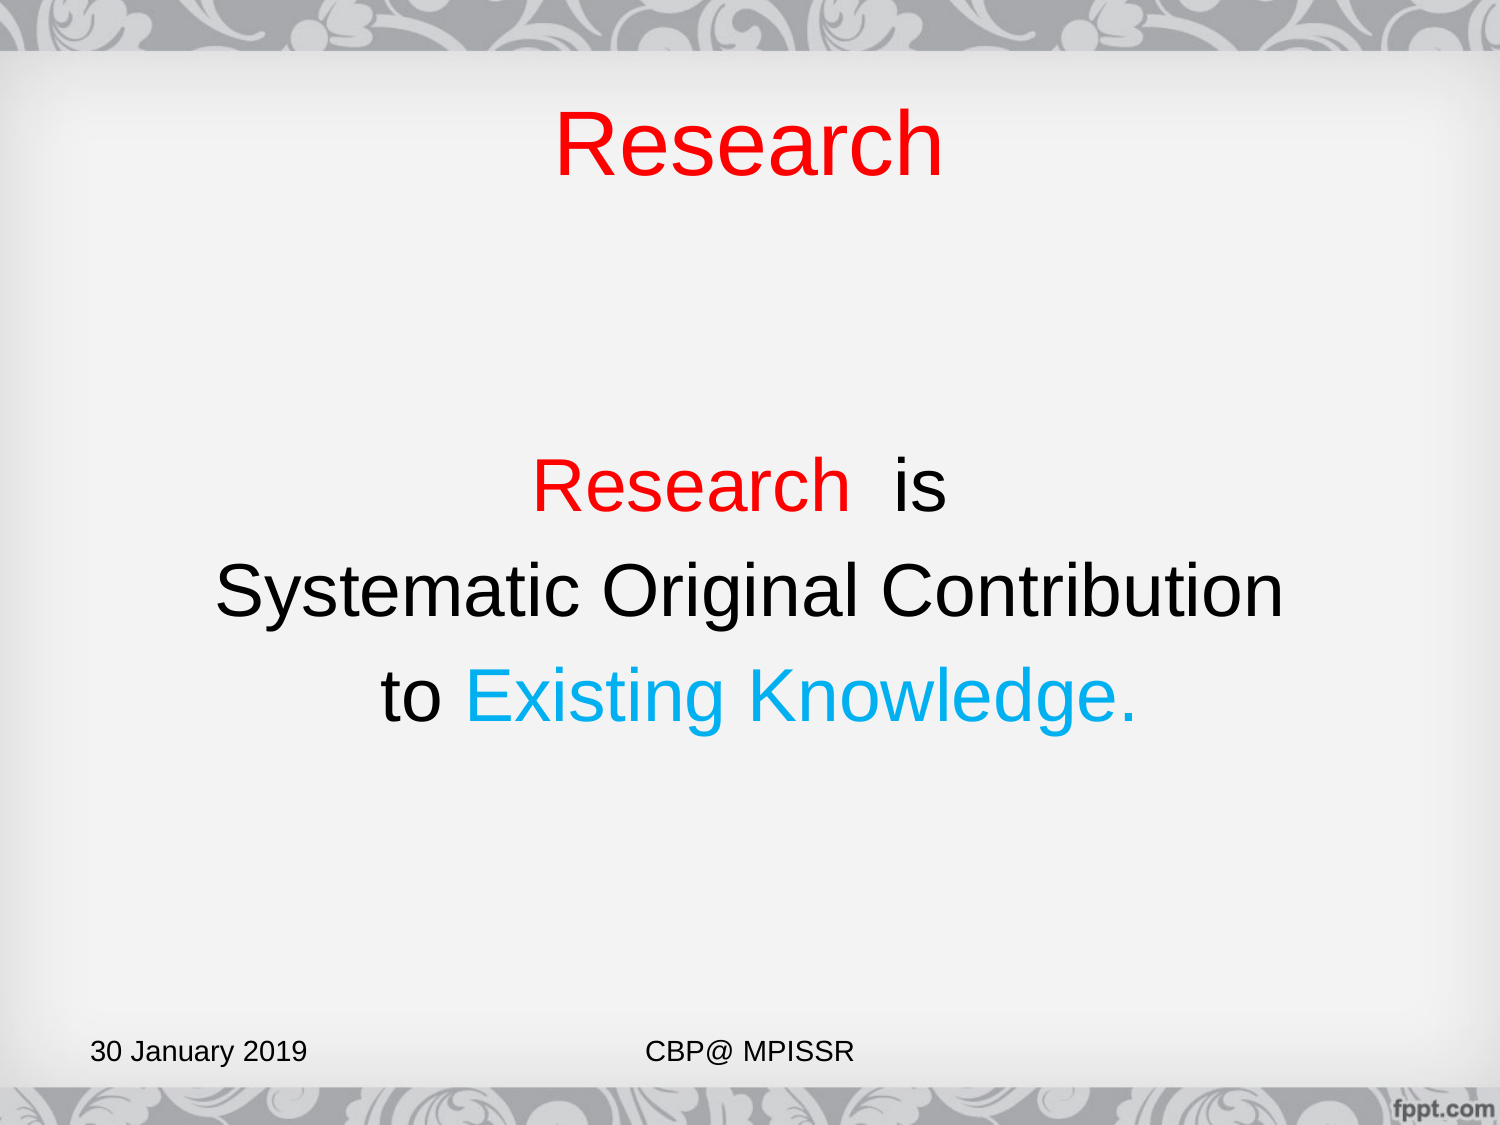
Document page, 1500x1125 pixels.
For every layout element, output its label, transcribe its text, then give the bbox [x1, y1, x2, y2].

list Research is Systematic Original Contribution to Existing Knowledge. [74, 262, 1426, 1006]
title Research [74, 44, 1426, 233]
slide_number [74, 1024, 426, 1103]
picture [0, 0, 1500, 1125]
footer CBP@ MPISSR [512, 1024, 988, 1103]
